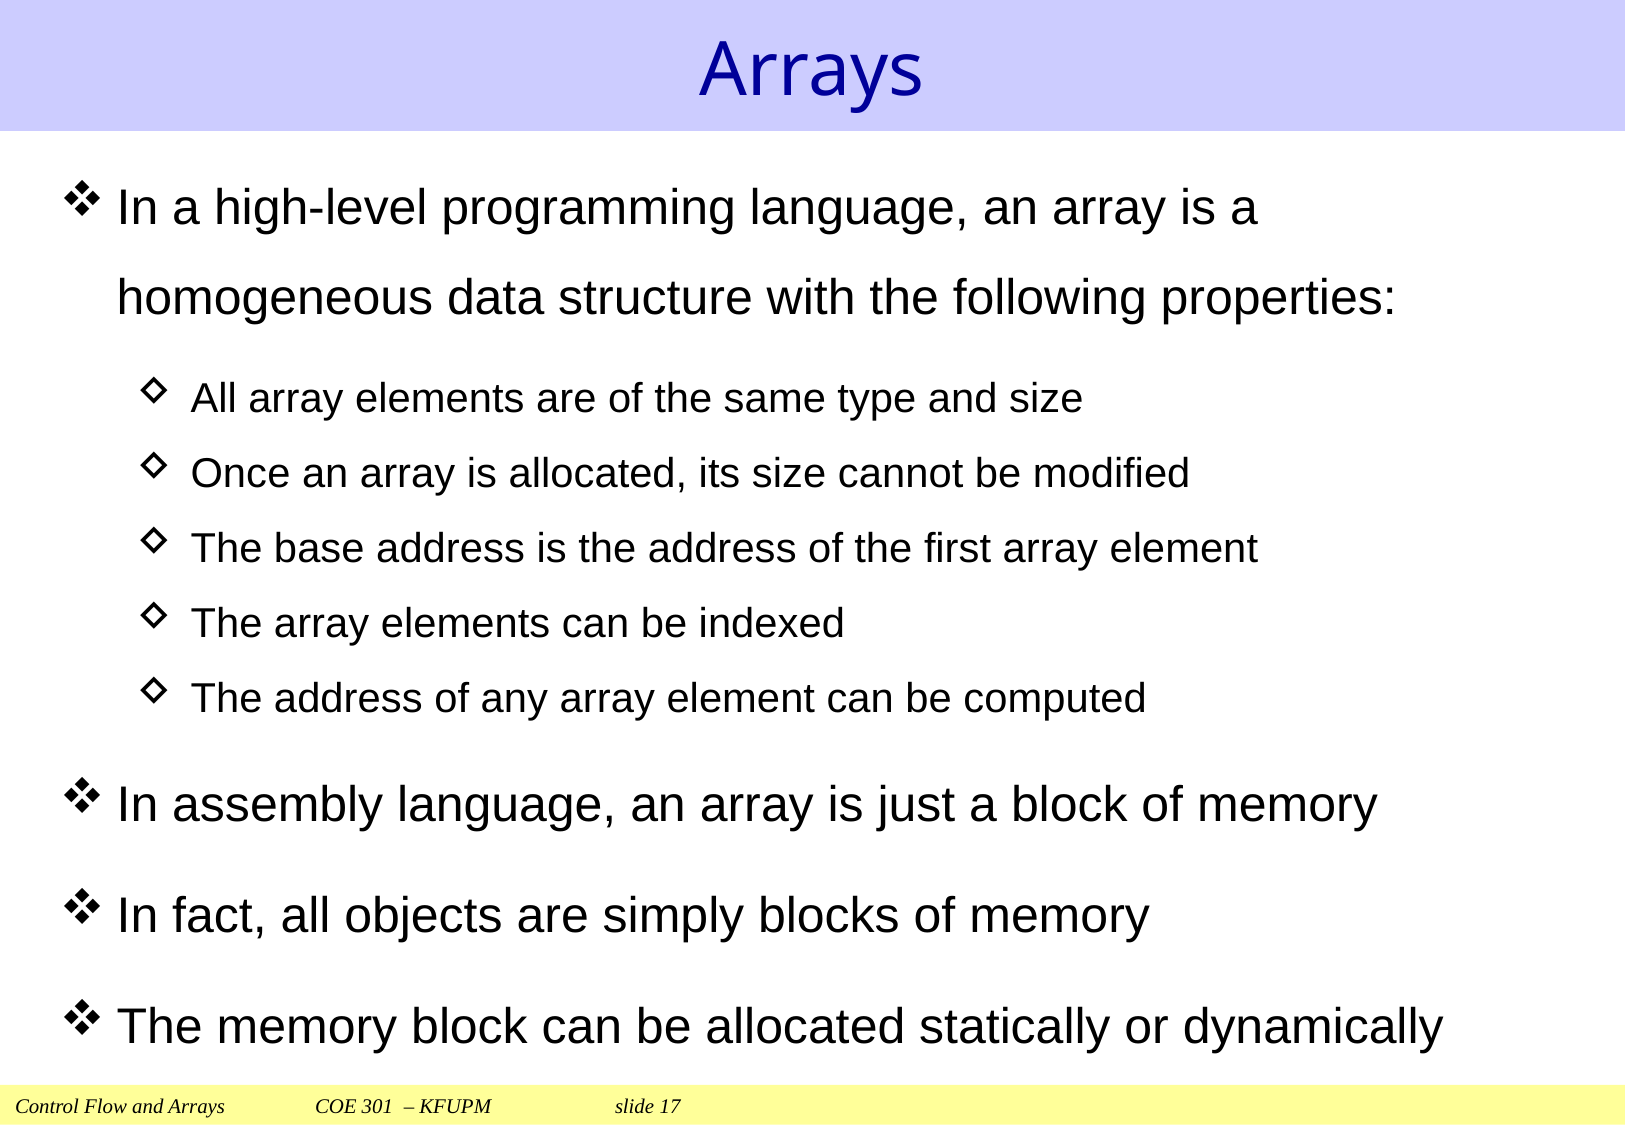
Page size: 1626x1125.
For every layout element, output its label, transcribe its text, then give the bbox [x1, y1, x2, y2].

title Arrays [0, 0, 1625, 131]
list In a high-level programming language, an array is a homogeneous data structure with the following properties: All array elements are of the same type and size Once an array is allocated, its size cannot be modified The base address is the address of the first array element The array elements can be indexed The address of any array element can be computed In assembly language, an array is just a block of memory In fact, all objects are simply blocks of memory The memory block can be allocated statically or dynamically [44, 137, 1591, 1073]
